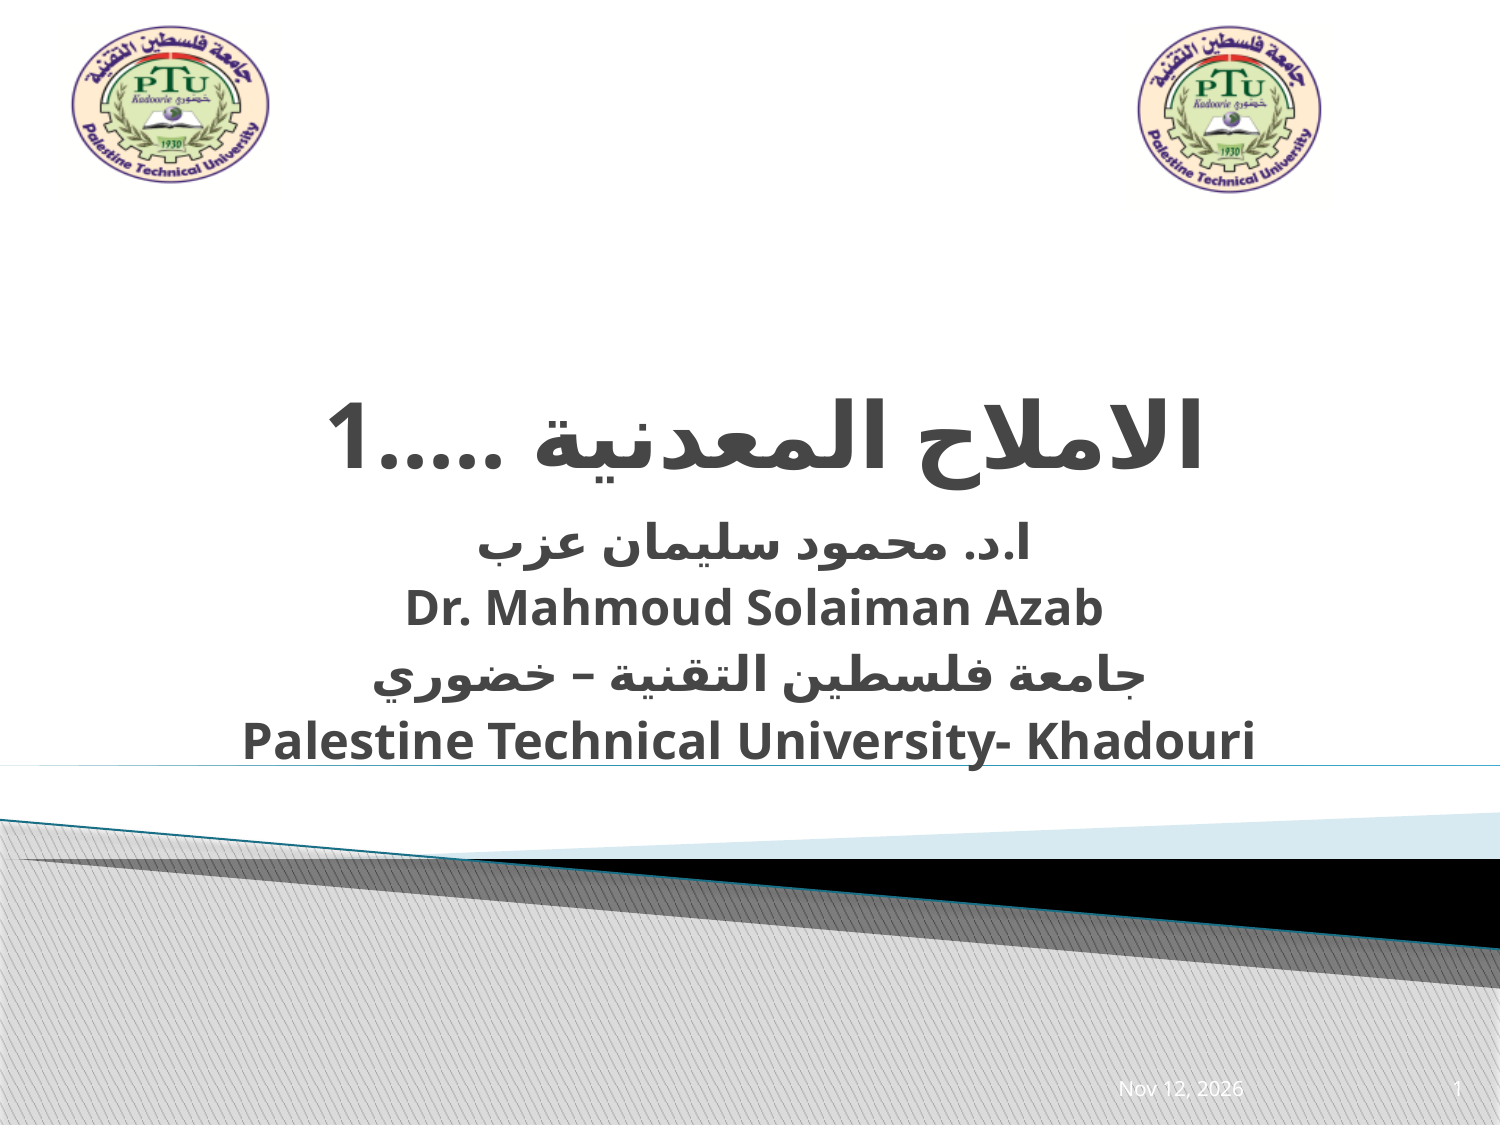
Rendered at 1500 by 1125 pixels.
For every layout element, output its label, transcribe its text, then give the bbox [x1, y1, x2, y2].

picture [1124, 23, 1334, 212]
slide_number 1 [1418, 1051, 1479, 1112]
title الاملاح المعدنية .....1 [128, 199, 1404, 495]
picture [5, 859, 1500, 989]
subtitle ا.د. محمود سليمان عزب Dr. Mahmoud Solaiman Azab جامعة فلسطين التقنية – خضوري Palestine Technical University- Khadouri [225, 503, 1275, 787]
slide_number 24-Mar-21 [1103, 1051, 1418, 1112]
picture [58, 23, 282, 200]
